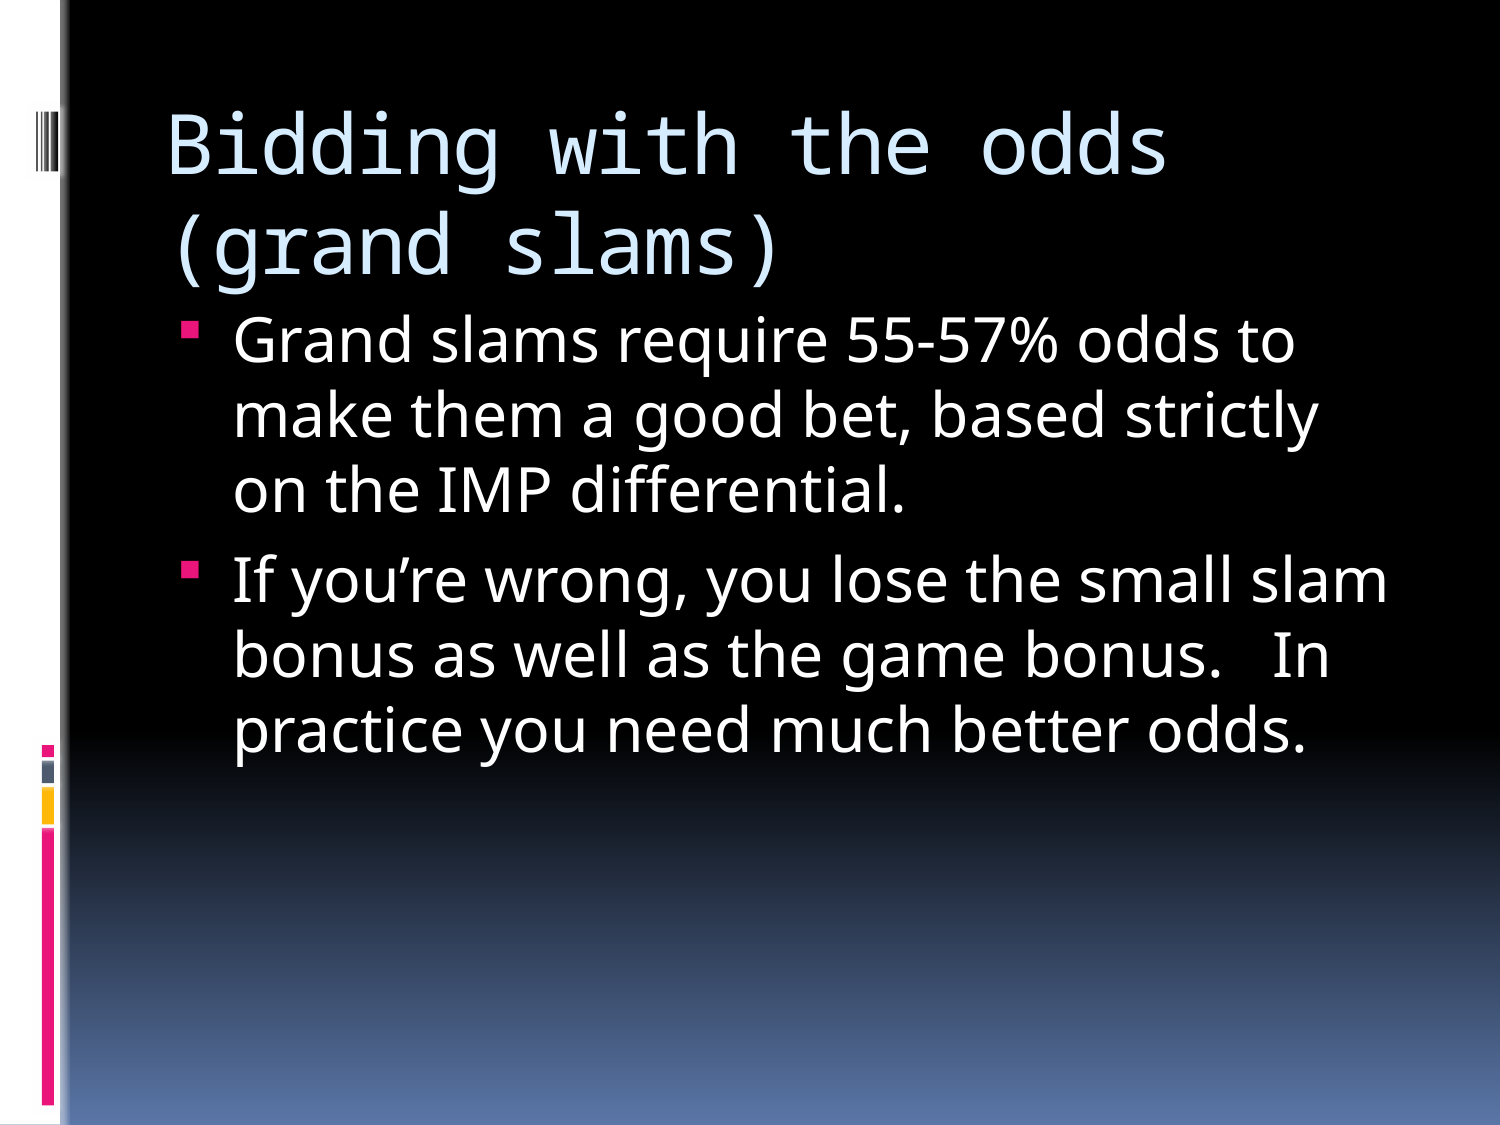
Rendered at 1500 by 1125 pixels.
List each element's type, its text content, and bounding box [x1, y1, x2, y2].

title Bidding with the odds (grand slams) [150, 84, 1500, 235]
list Grand slams require 55-57% odds to make them a good bet, based strictly on the IMP differential. If you’re wrong, you lose the small slam bonus as well as the game bonus. In practice you need much better odds. [149, 292, 1426, 1043]
